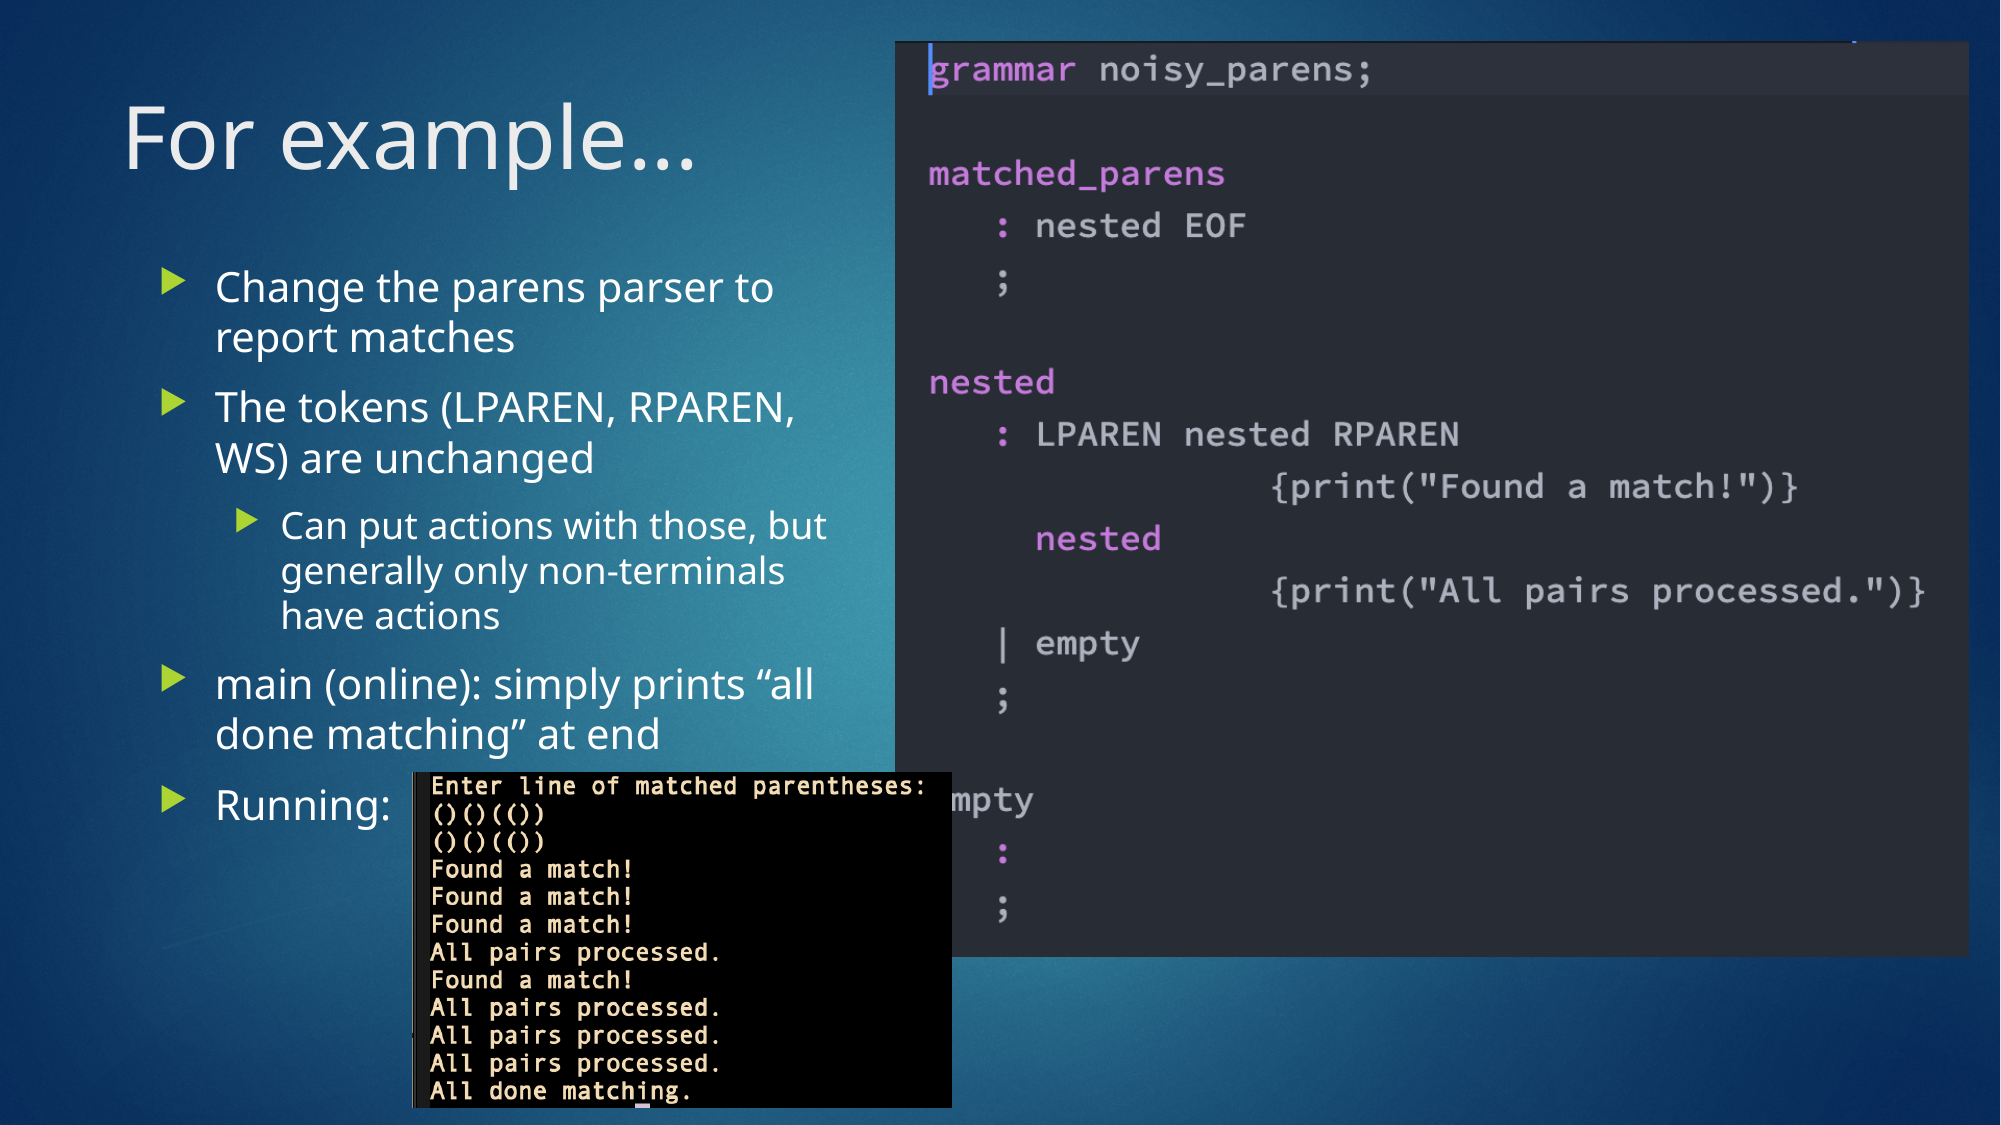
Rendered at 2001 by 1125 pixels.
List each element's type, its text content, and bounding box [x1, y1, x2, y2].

picture [411, 41, 1969, 1108]
list Change the parens parser to report matches The tokens (LPAREN, RPAREN, WS) are unchanged Can put actions with those, but generally only non-terminals have actions main (online): simply prints “all done matching” at end Running: [143, 252, 845, 1051]
title For example... [106, 74, 889, 201]
